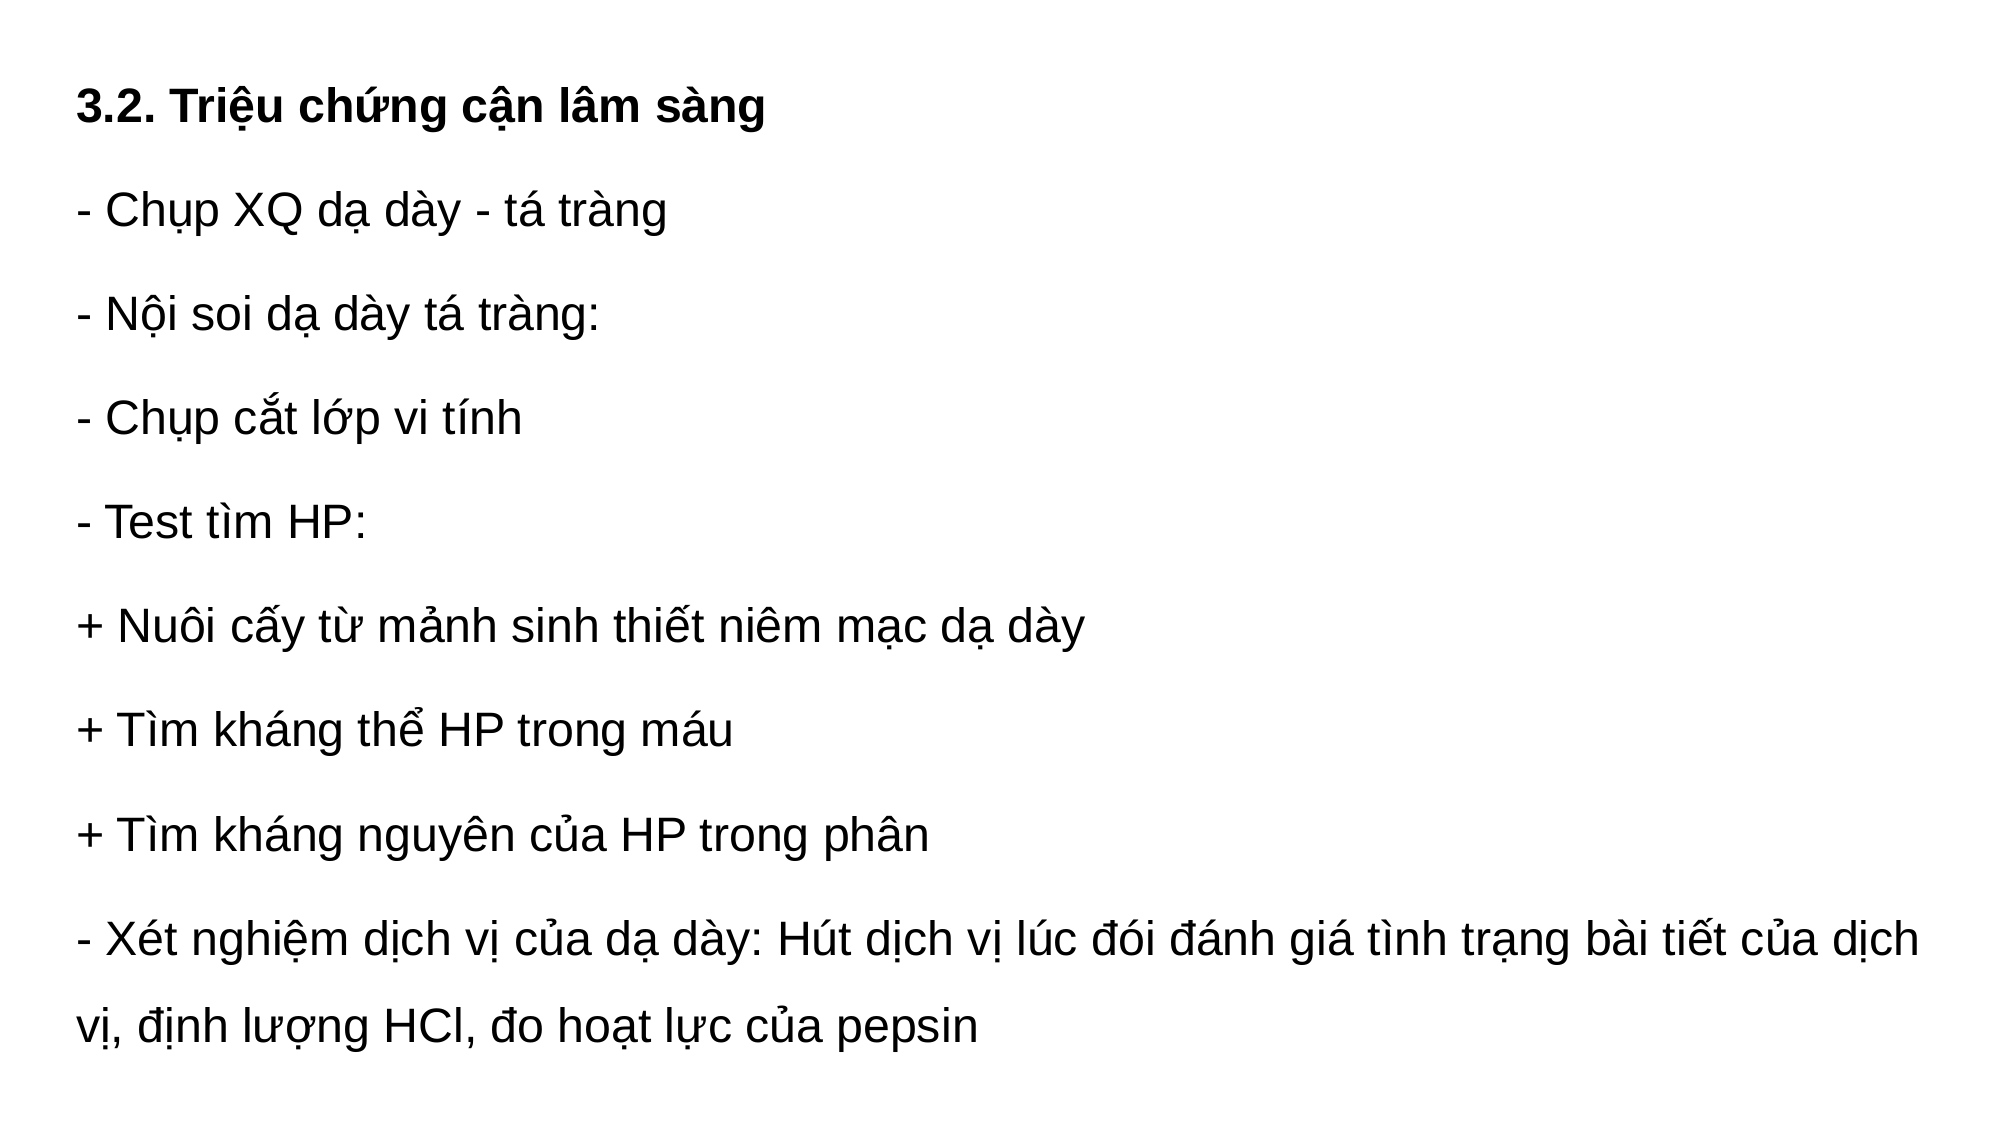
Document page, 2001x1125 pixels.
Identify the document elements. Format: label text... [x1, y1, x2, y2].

list 3.2. Triệu chứng cận lâm sàng - Chụp XQ dạ dày - tá tràng - Nội soi dạ dày tá tràng: - Chụp cắt lớp vi tính - Test tìm HP: + Nuôi cấy từ mảnh sinh thiết niêm mạc dạ dày + Tìm kháng thể HP trong máu + Tìm kháng nguyên của HP trong phân - Xét nghiệm dịch vị của dạ dày: Hút dịch vị lúc đói đánh giá tình trạng bài tiết của dịch vị, định lượng HCl, đo hoạt lực của pepsin [60, 37, 1939, 1067]
